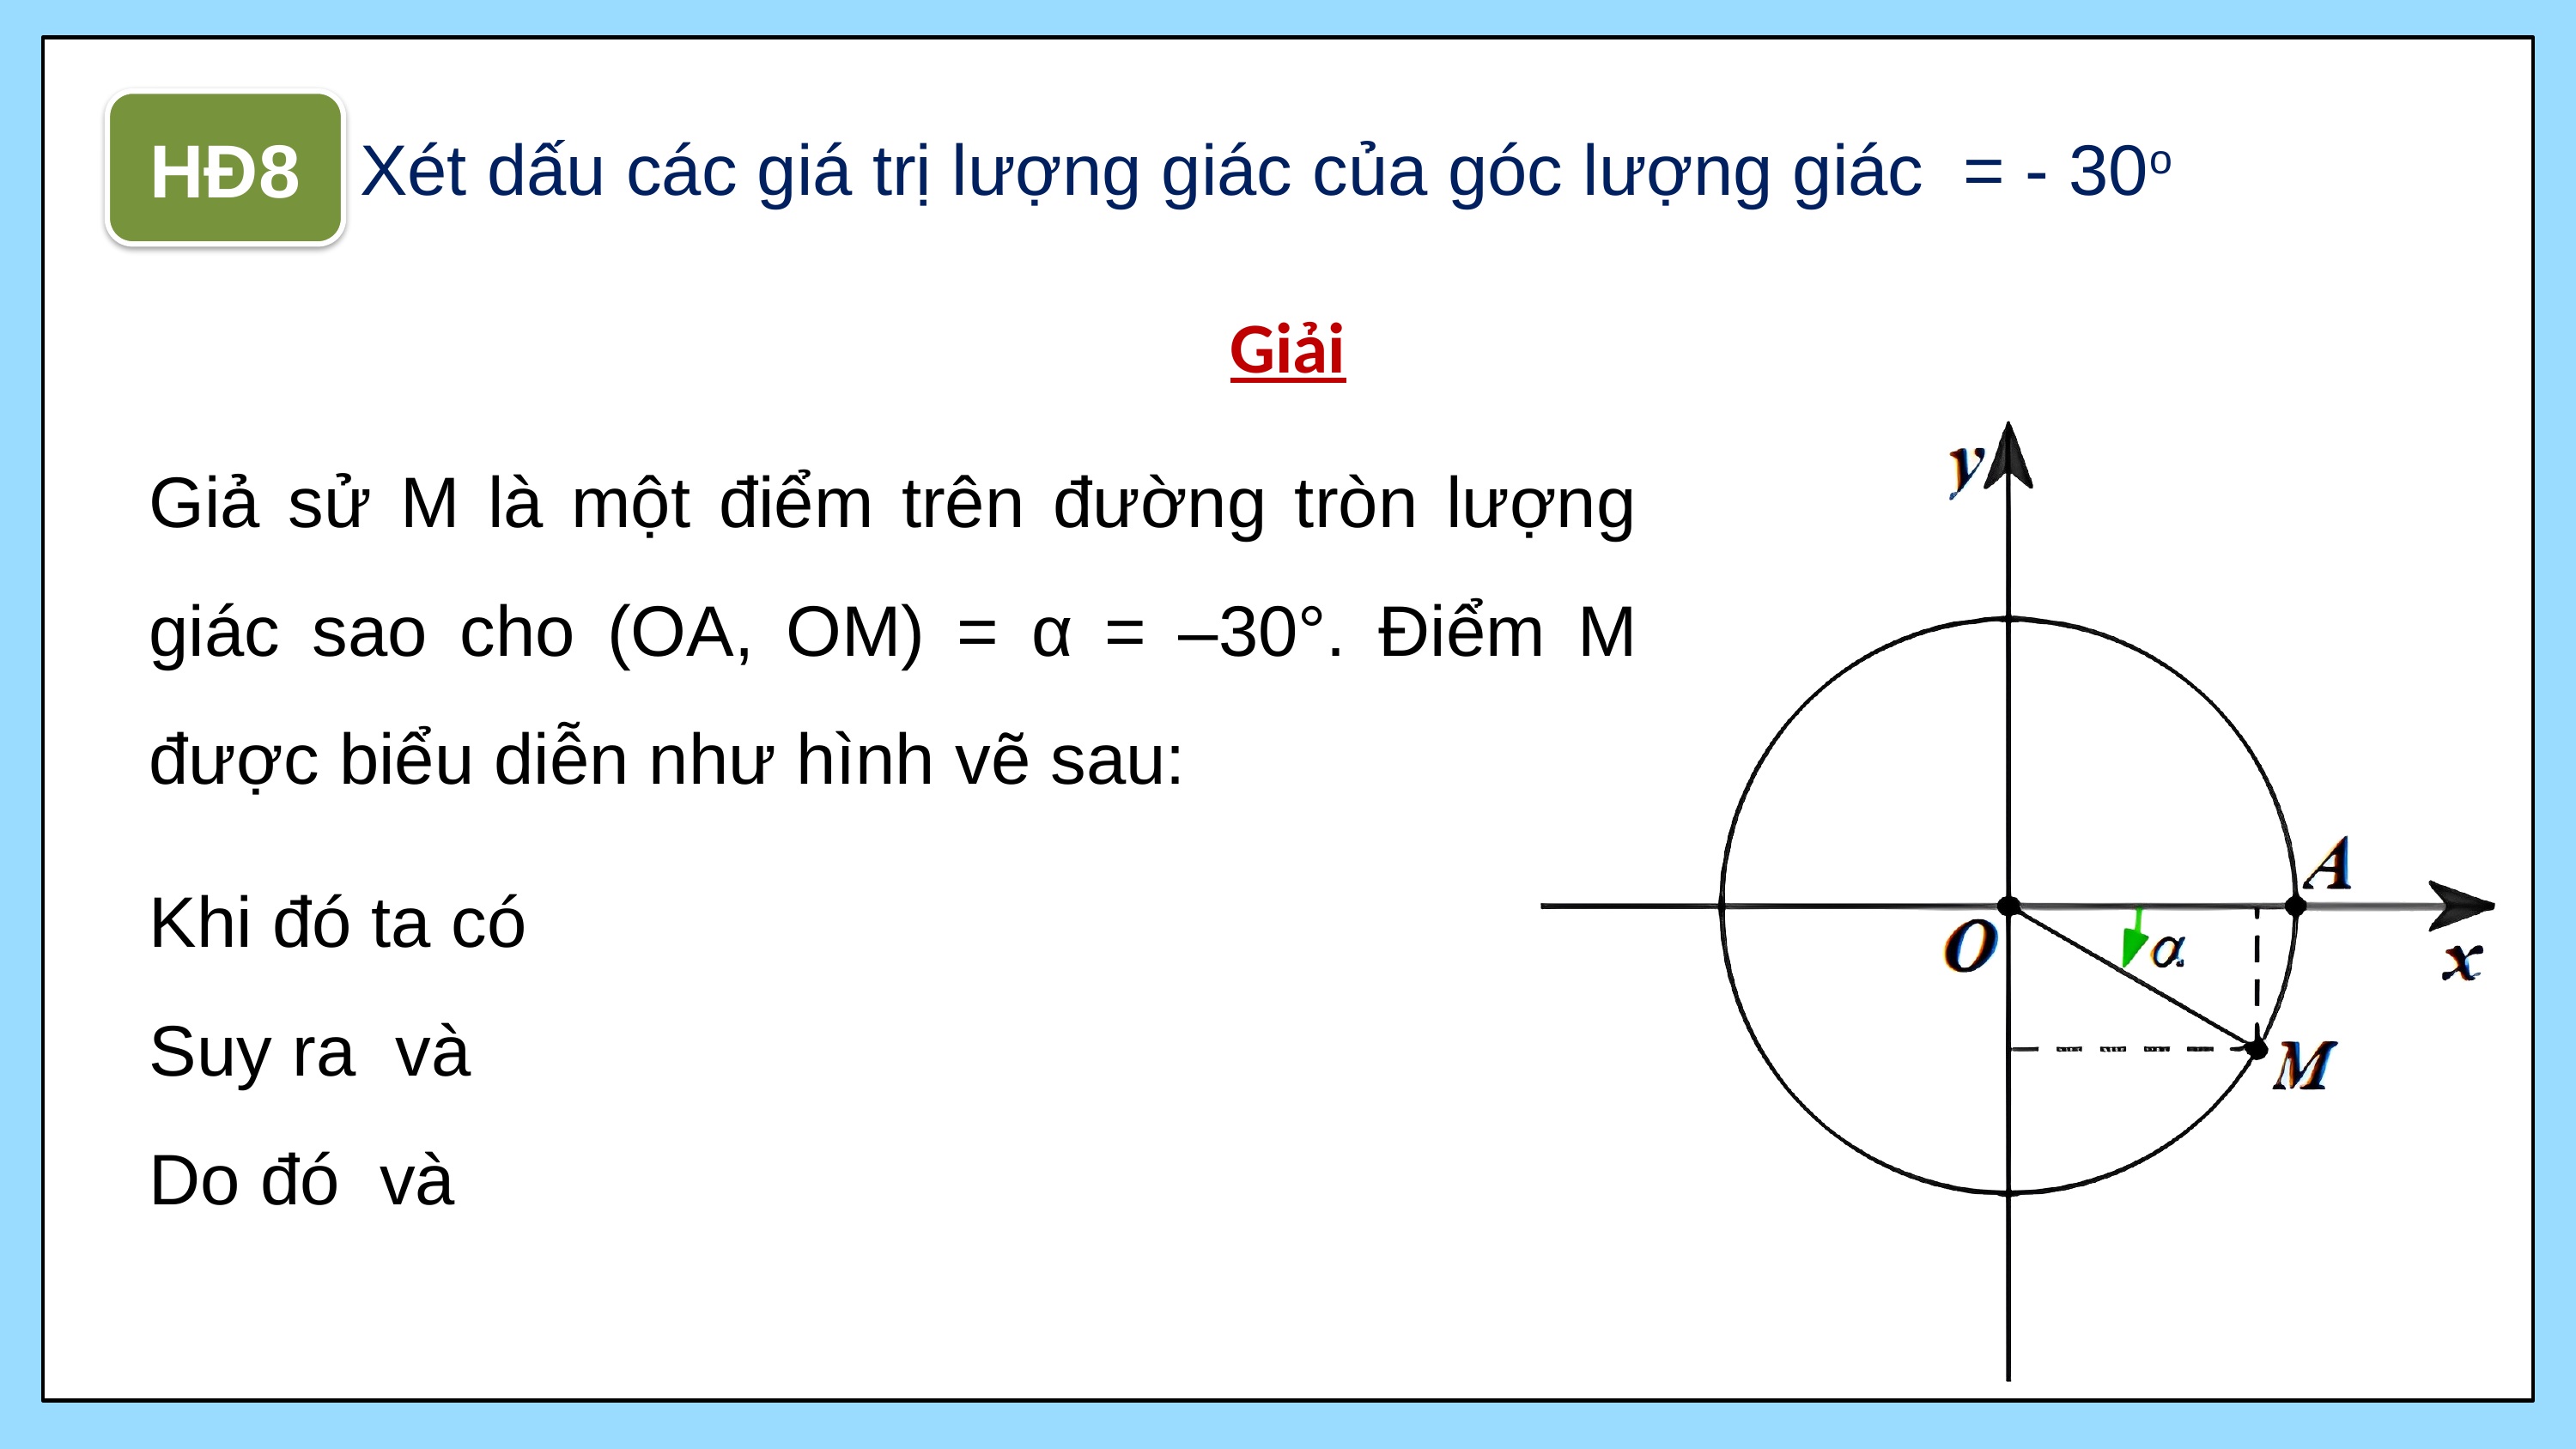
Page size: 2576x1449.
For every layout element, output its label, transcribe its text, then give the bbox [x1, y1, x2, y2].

text_box Giả sử M là một điểm trên đường tròn lượng giác sao cho (OA, OM) = α = ‒30°. Điểm M được biểu diễn như hình vẽ sau: [136, 406, 1650, 806]
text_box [106, 90, 2291, 245]
text_box Giải [1189, 295, 1387, 394]
text_box [43, 37, 2534, 1401]
picture [1513, 417, 2526, 1391]
